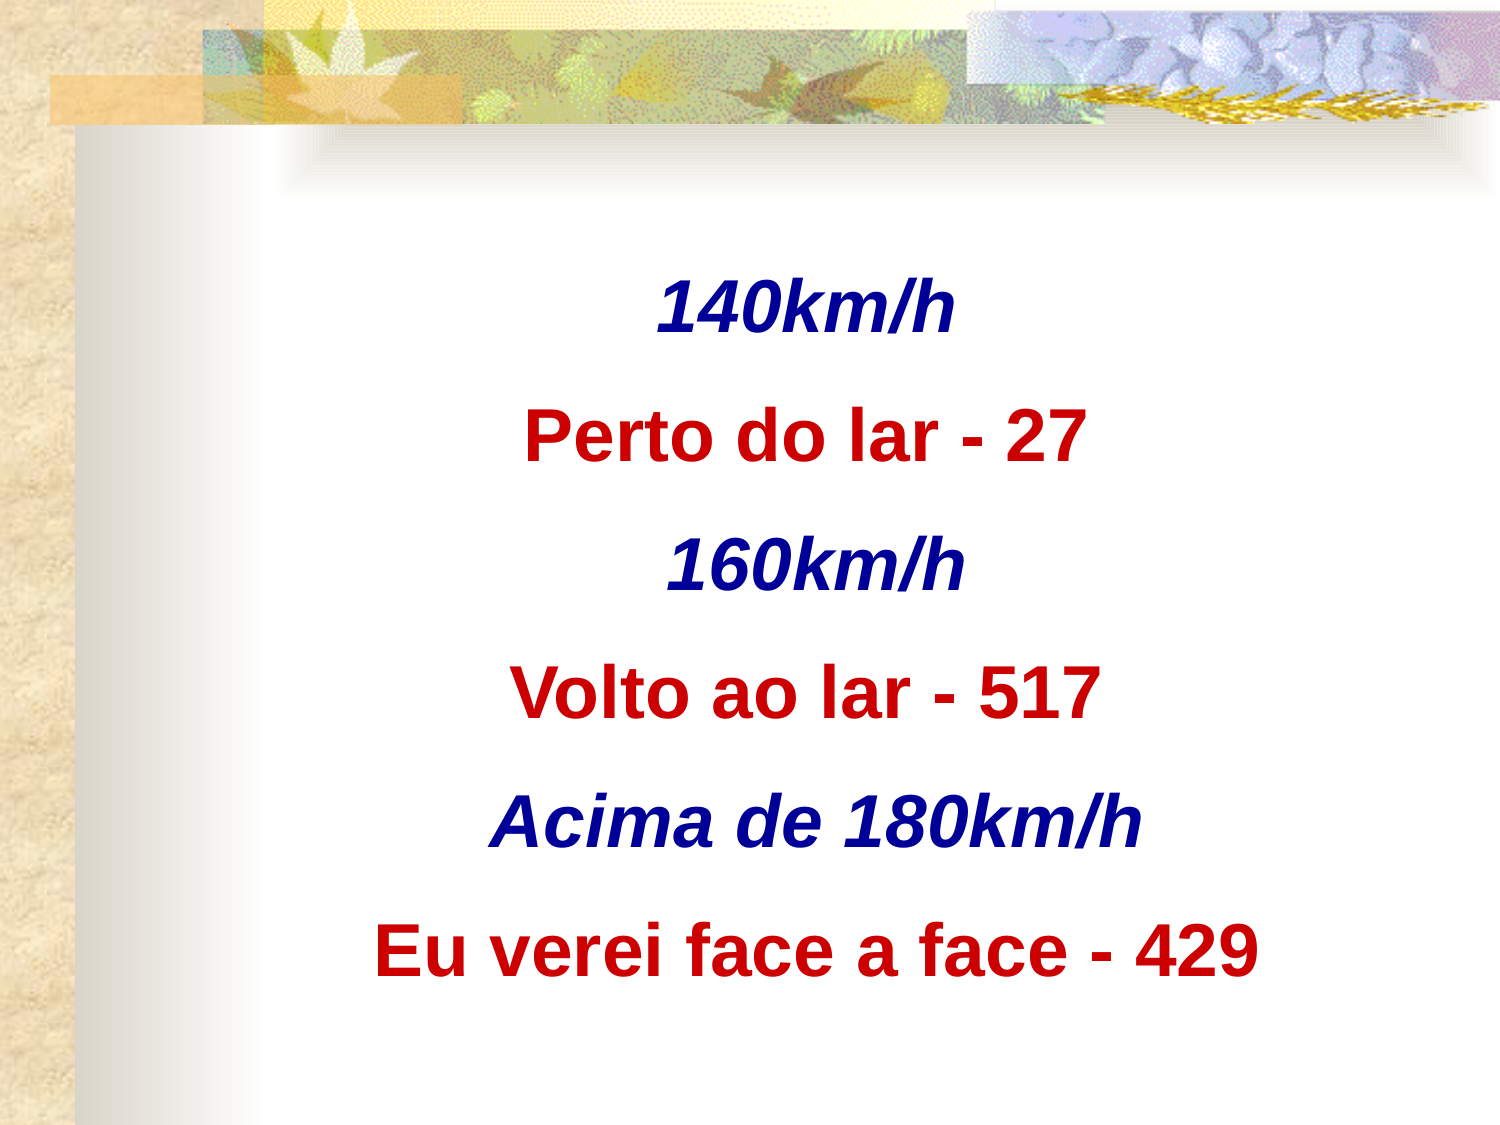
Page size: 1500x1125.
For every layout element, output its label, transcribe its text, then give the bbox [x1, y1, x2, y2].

picture [0, 0, 1500, 1125]
text_box 140km/h Perto do lar - 27 160km/h Volto ao lar - 517 Acima de 180km/h Eu verei face a face - 429 [112, 232, 1276, 999]
